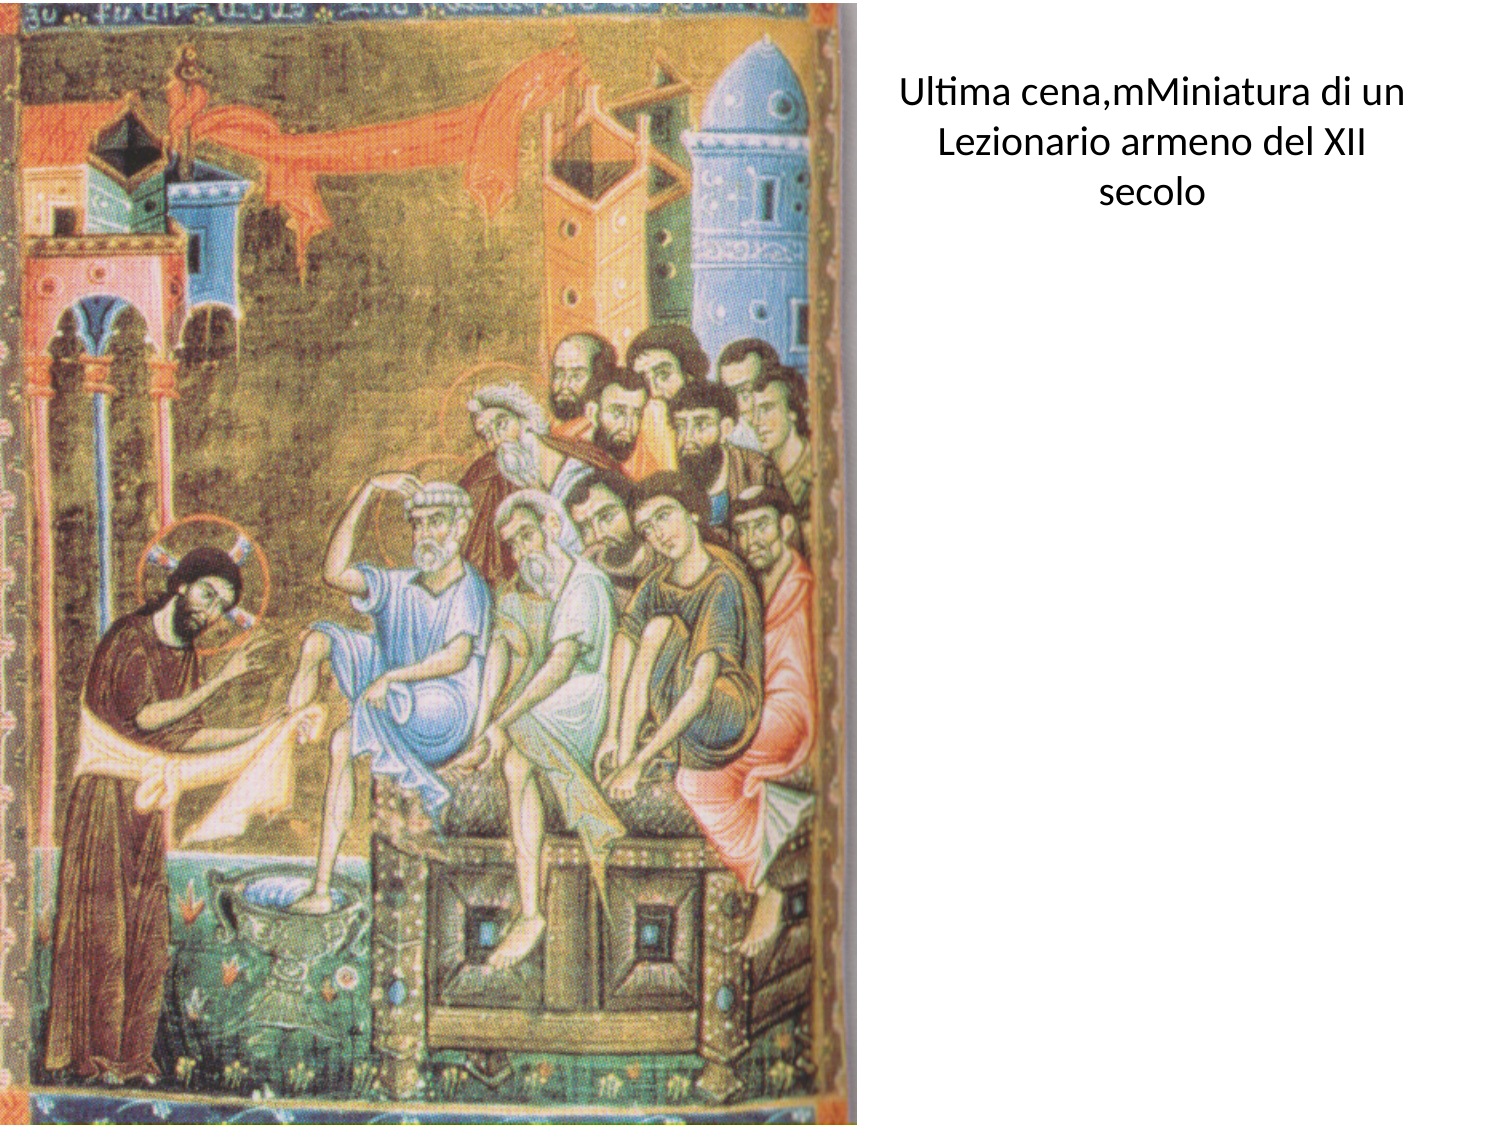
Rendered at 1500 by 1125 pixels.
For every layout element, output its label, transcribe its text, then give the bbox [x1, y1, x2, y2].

title Ultima cena,mMiniatura di un Lezionario armeno del XII secolo [879, 45, 1425, 233]
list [0, 3, 857, 1125]
